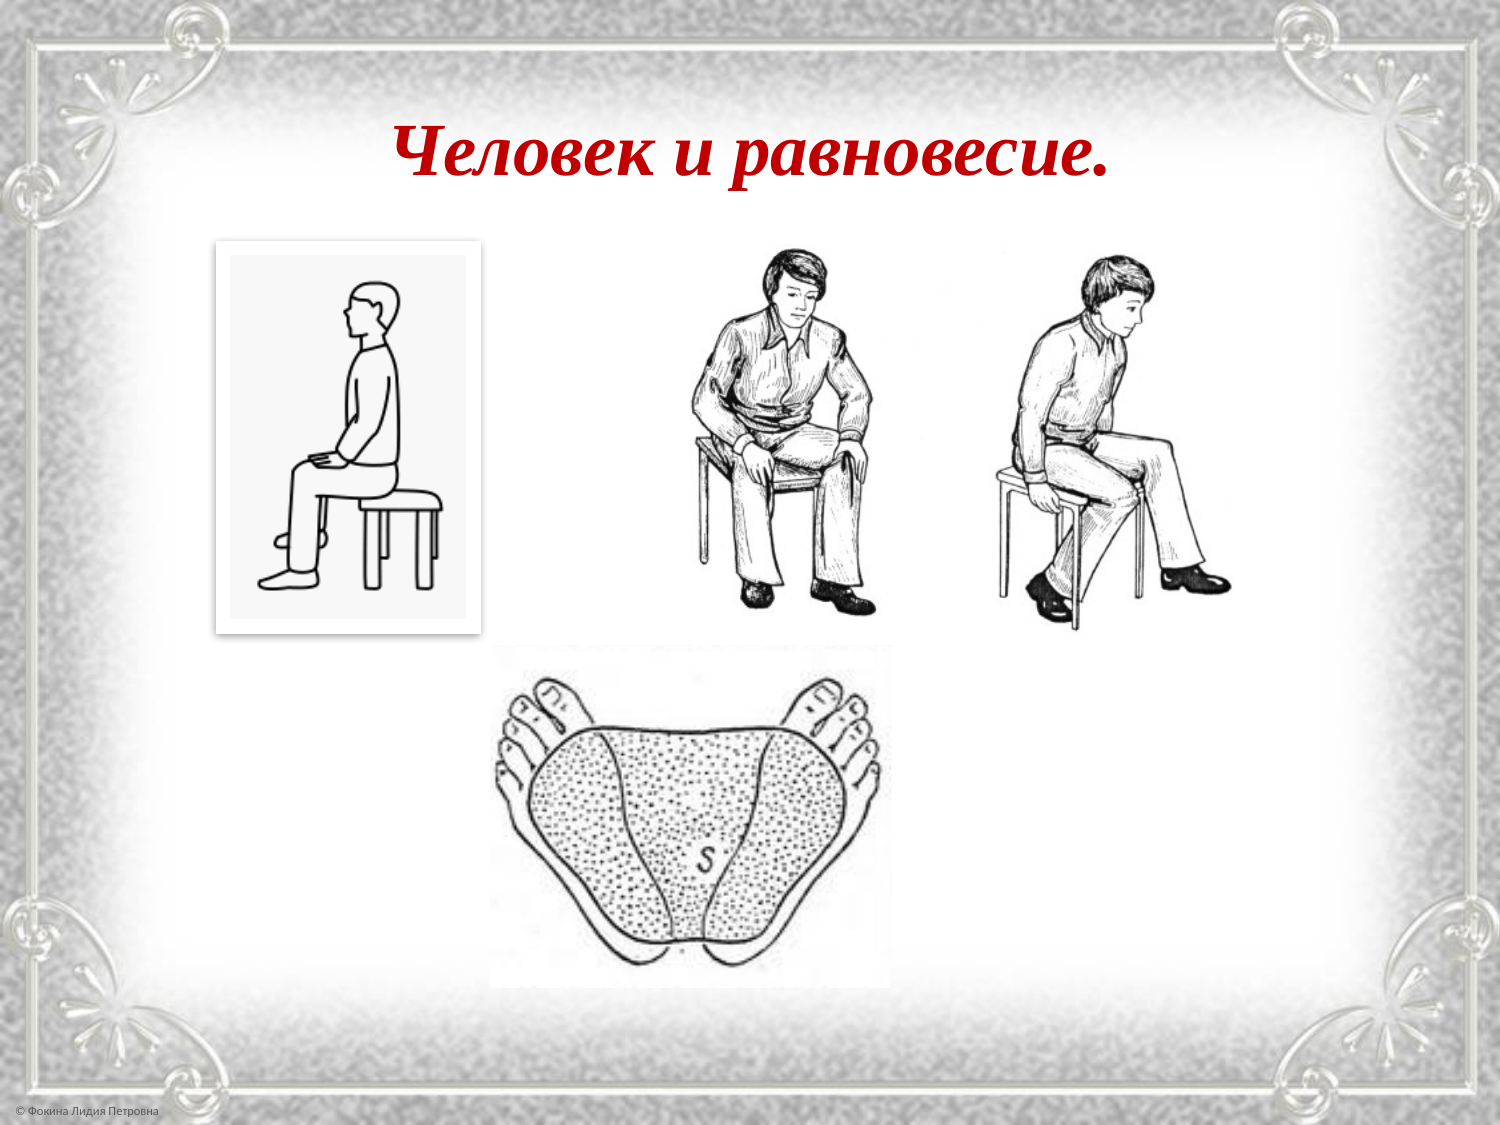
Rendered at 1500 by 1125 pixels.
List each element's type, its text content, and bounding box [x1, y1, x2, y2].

picture [0, 0, 1500, 1125]
title Человек и равновесие. [75, 58, 1425, 233]
